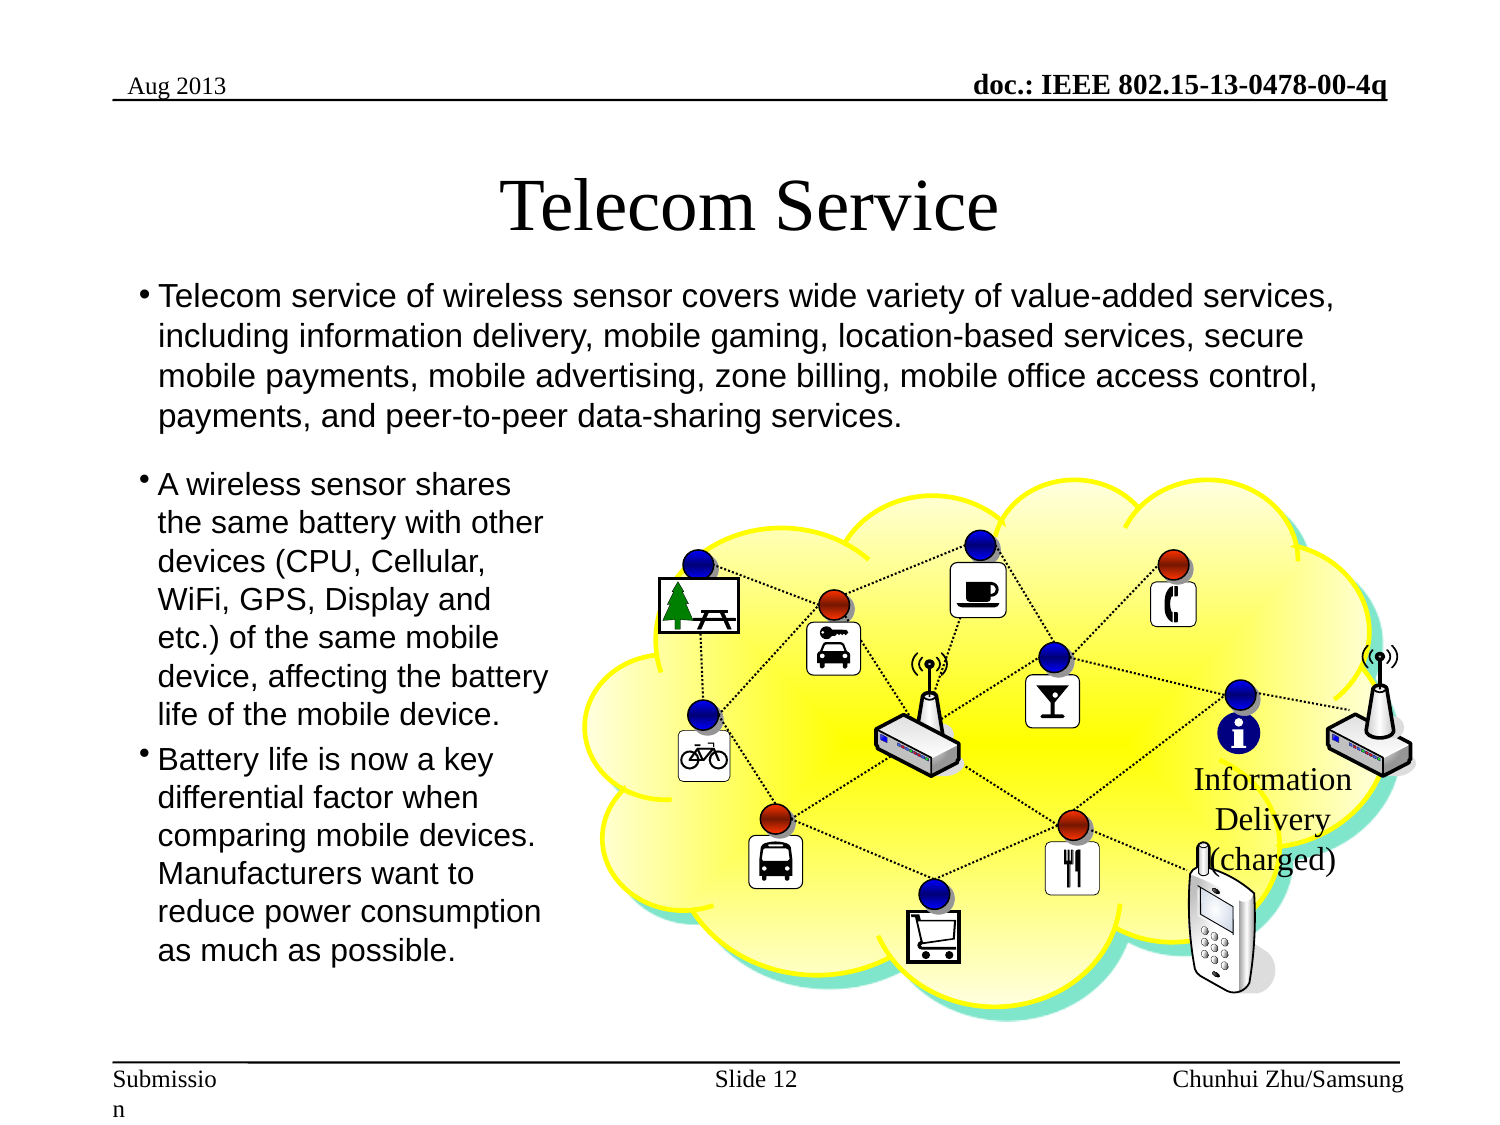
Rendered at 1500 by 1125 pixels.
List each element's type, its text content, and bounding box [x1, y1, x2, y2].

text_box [584, 479, 1420, 1008]
text_box Telecom service of wireless sensor covers wide variety of value-added services, including information delivery, mobile gaming, location-based services, secure mobile payments, mobile advertising, zone billing, mobile office access control, payments, and peer-to-peer data-sharing services. [123, 267, 1400, 442]
title Telecom Service [112, 112, 1388, 288]
slide_number 12 [706, 1061, 806, 1093]
footer Chunhui Zhu/Samsung [891, 1061, 1405, 1093]
list A wireless sensor shares the same battery with other devices (CPU, Cellular, WiFi, GPS, Display and etc.) of the same mobile device, affecting the battery life of the mobile device. Battery life is now a key differential factor when comparing mobile devices. Manufacturers want to reduce power consumption as much as possible. [123, 455, 574, 1036]
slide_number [112, 62, 375, 98]
